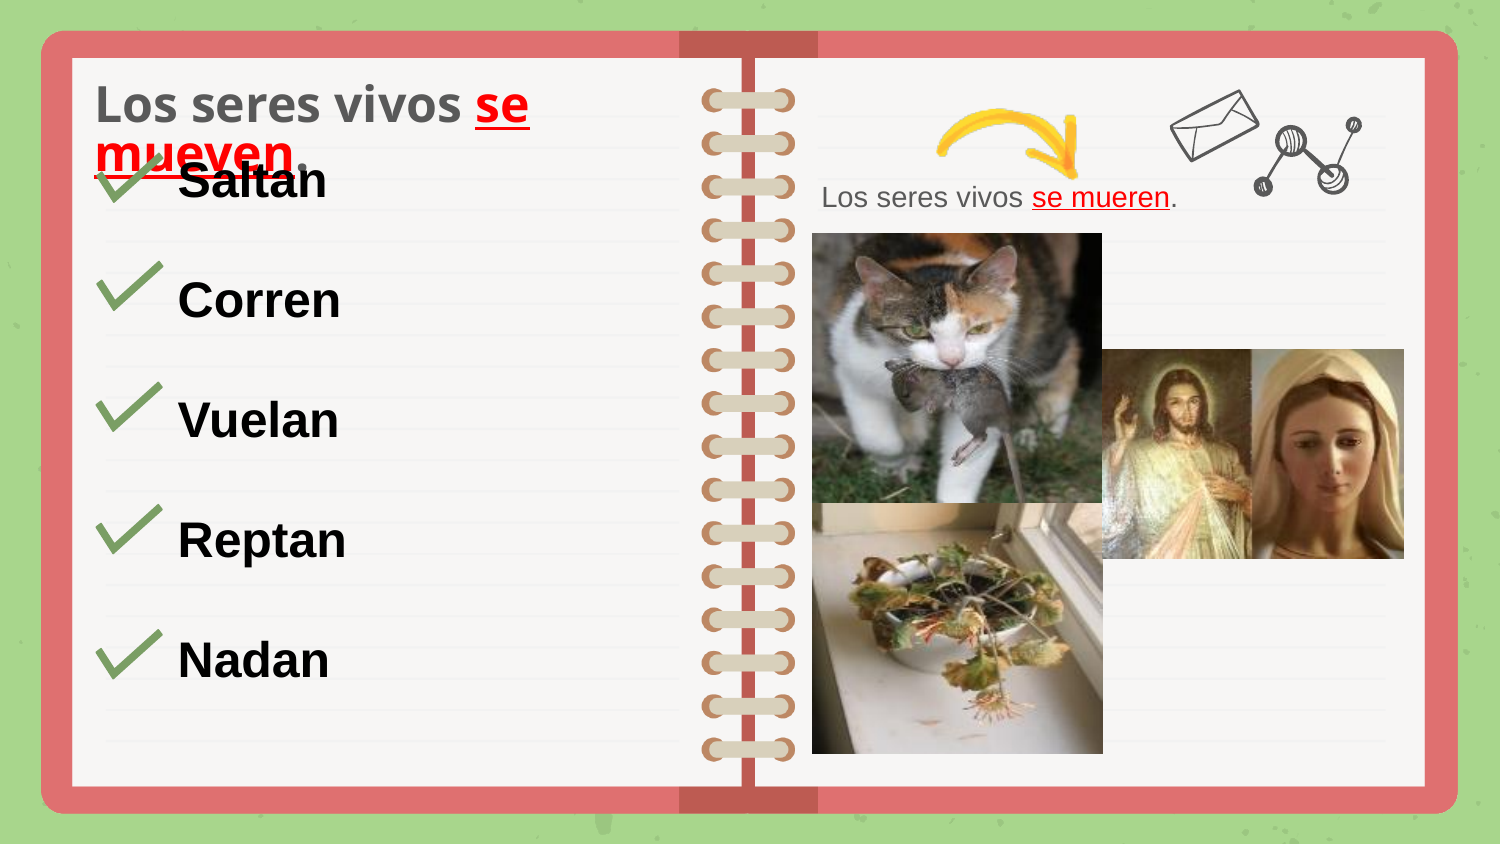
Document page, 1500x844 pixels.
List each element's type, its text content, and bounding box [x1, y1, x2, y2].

text_box [96, 504, 163, 554]
picture [41, 30, 1458, 814]
text_box [1169, 89, 1260, 163]
text_box [96, 382, 163, 432]
title Los seres vivos se mueven. [79, 69, 711, 164]
text_box Saltan Corren Vuelan Reptan Nadan [162, 140, 710, 731]
text_box [96, 629, 163, 679]
text_box [96, 261, 163, 311]
text_box [1270, 116, 1362, 170]
text_box Los seres vivos se mueren. [806, 170, 1364, 221]
text_box [96, 153, 163, 203]
